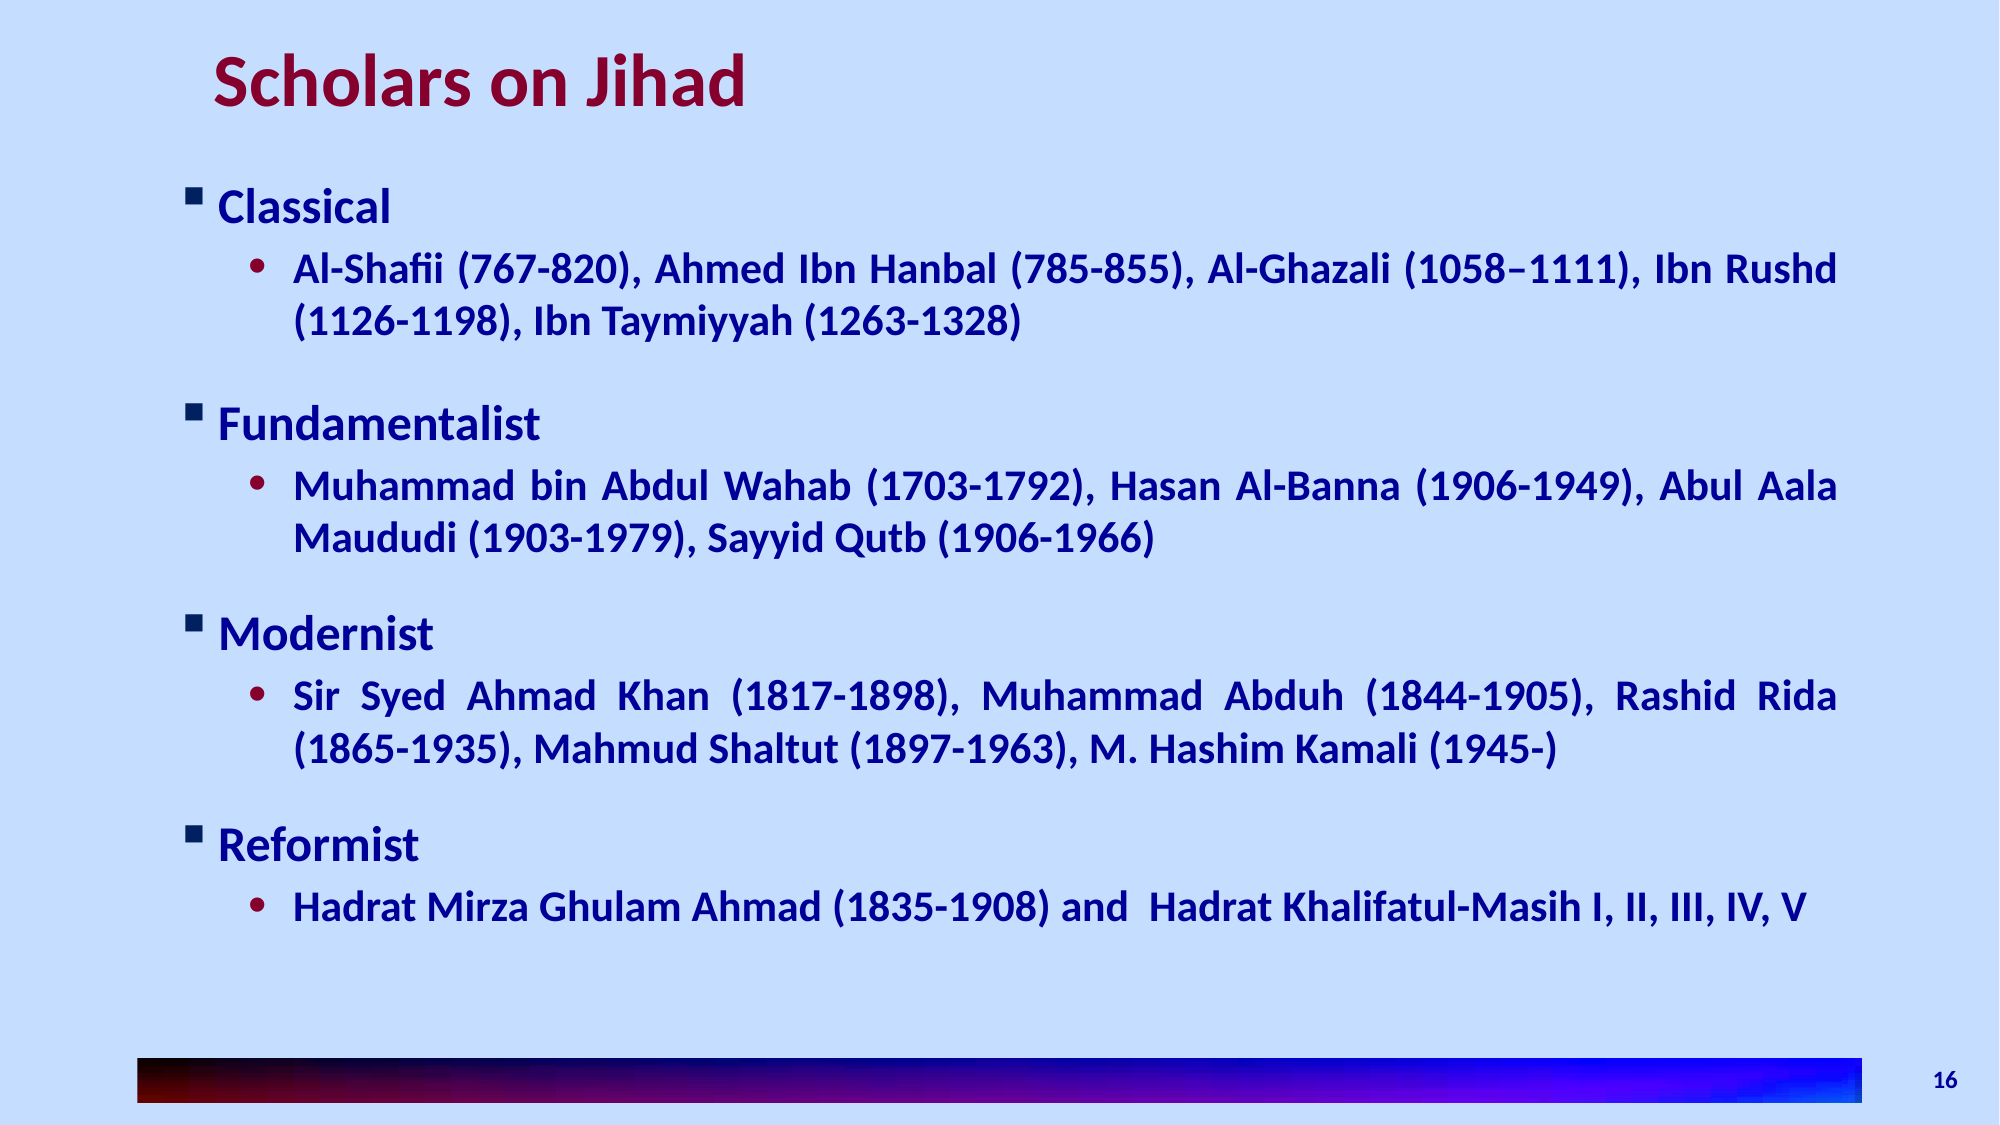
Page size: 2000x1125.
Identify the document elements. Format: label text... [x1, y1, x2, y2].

slide_number 16 [1885, 1047, 1973, 1110]
title Scholars on Jihad [198, 19, 1299, 145]
picture [137, 1058, 1862, 1103]
list Classical Al-Shafii (767-820), Ahmed Ibn Hanbal (785-855), Al-Ghazali (1058–1111), Ibn Rushd (1126-1198), Ibn Taymiyyah (1263-1328) Fundamentalist Muhammad bin Abdul Wahab (1703-1792), Hasan Al-Banna (1906-1949), Abul Aala Maududi (1903-1979), Sayyid Qutb (1906-1966) Modernist Sir Syed Ahmad Khan (1817-1898), Muhammad Abduh (1844-1905), Rashid Rida (1865-1935), Mahmud Shaltut (1897-1963), M. Hashim Kamali (1945-) Reformist Hadrat Mirza Ghulam Ahmad (1835-1908) and Hadrat Khalifatul-Masih I, II, III, IV, V [165, 159, 1855, 999]
